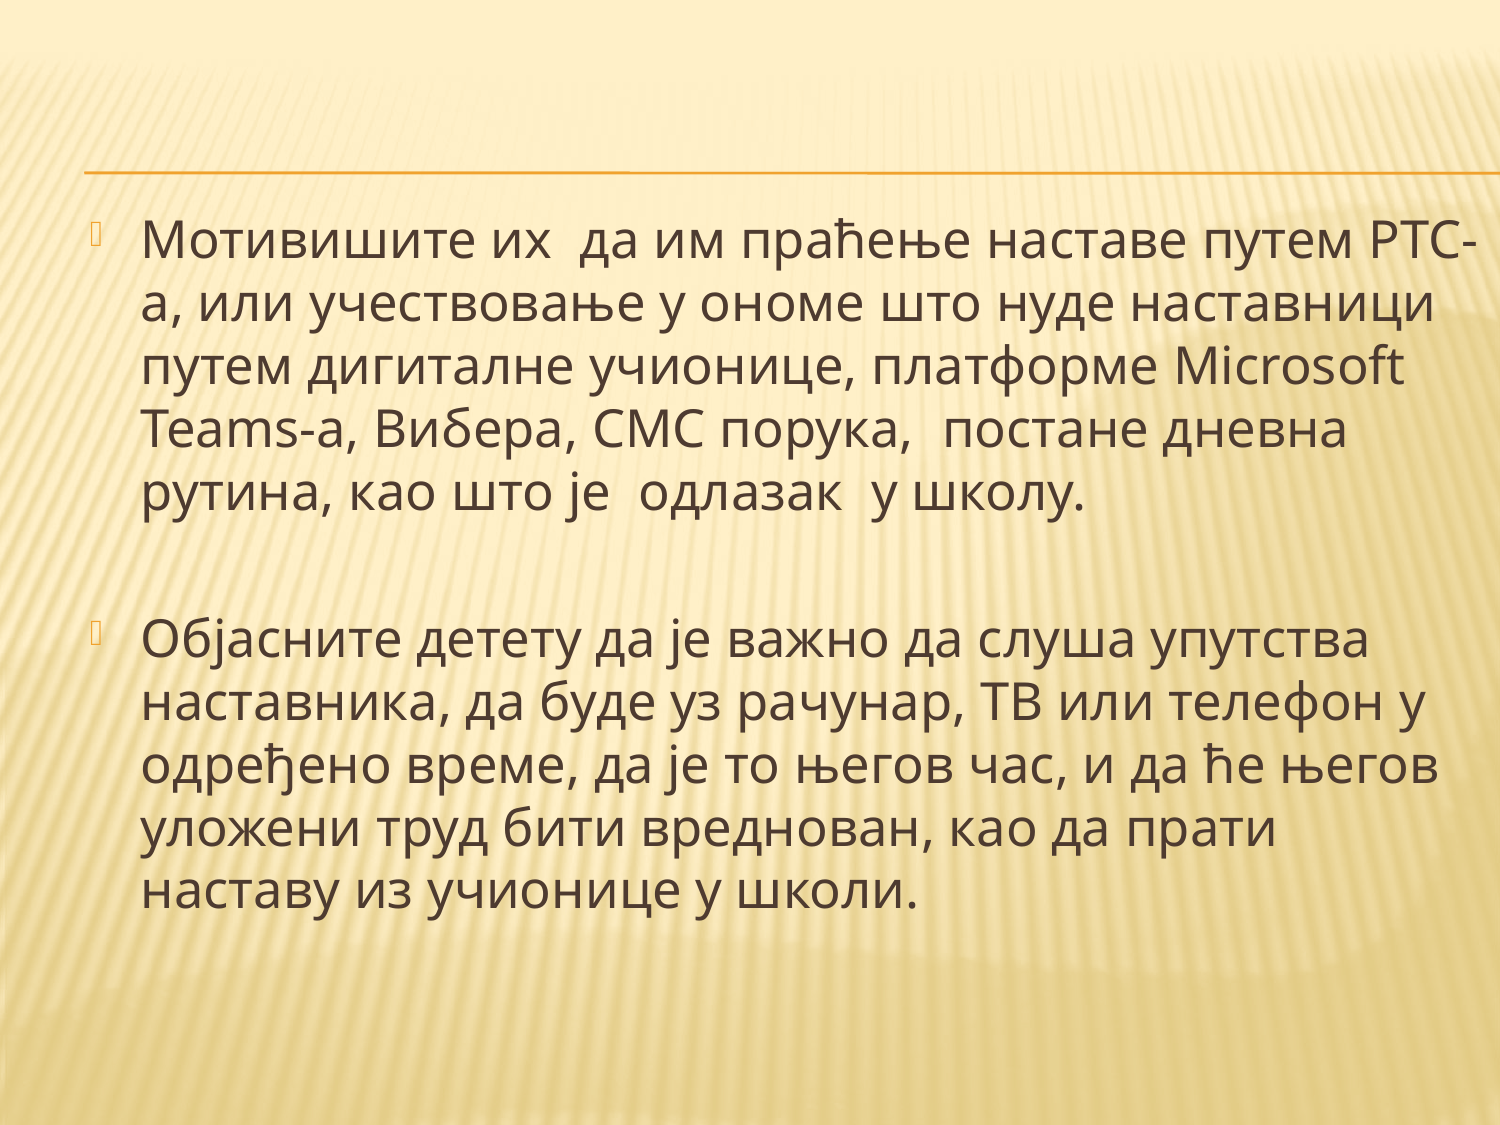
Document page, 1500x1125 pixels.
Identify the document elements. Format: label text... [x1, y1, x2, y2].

list Мотивишите их да им праћење наставе путем РТС-а, или учествовање у ономе што нуде наставници путем дигиталне учионице, платформе Microsoft Teams-а, Вибера, СМС порука, постане дневна рутина, као што је одлазак у школу. Објасните детету да је важно да слуша упутства наставника, да буде уз рачунар, ТВ или телефон у одређено време, да је то његов час, и да ће његов уложени труд бити вреднован, као да прати наставу из учионице у школи. [75, 199, 1500, 942]
